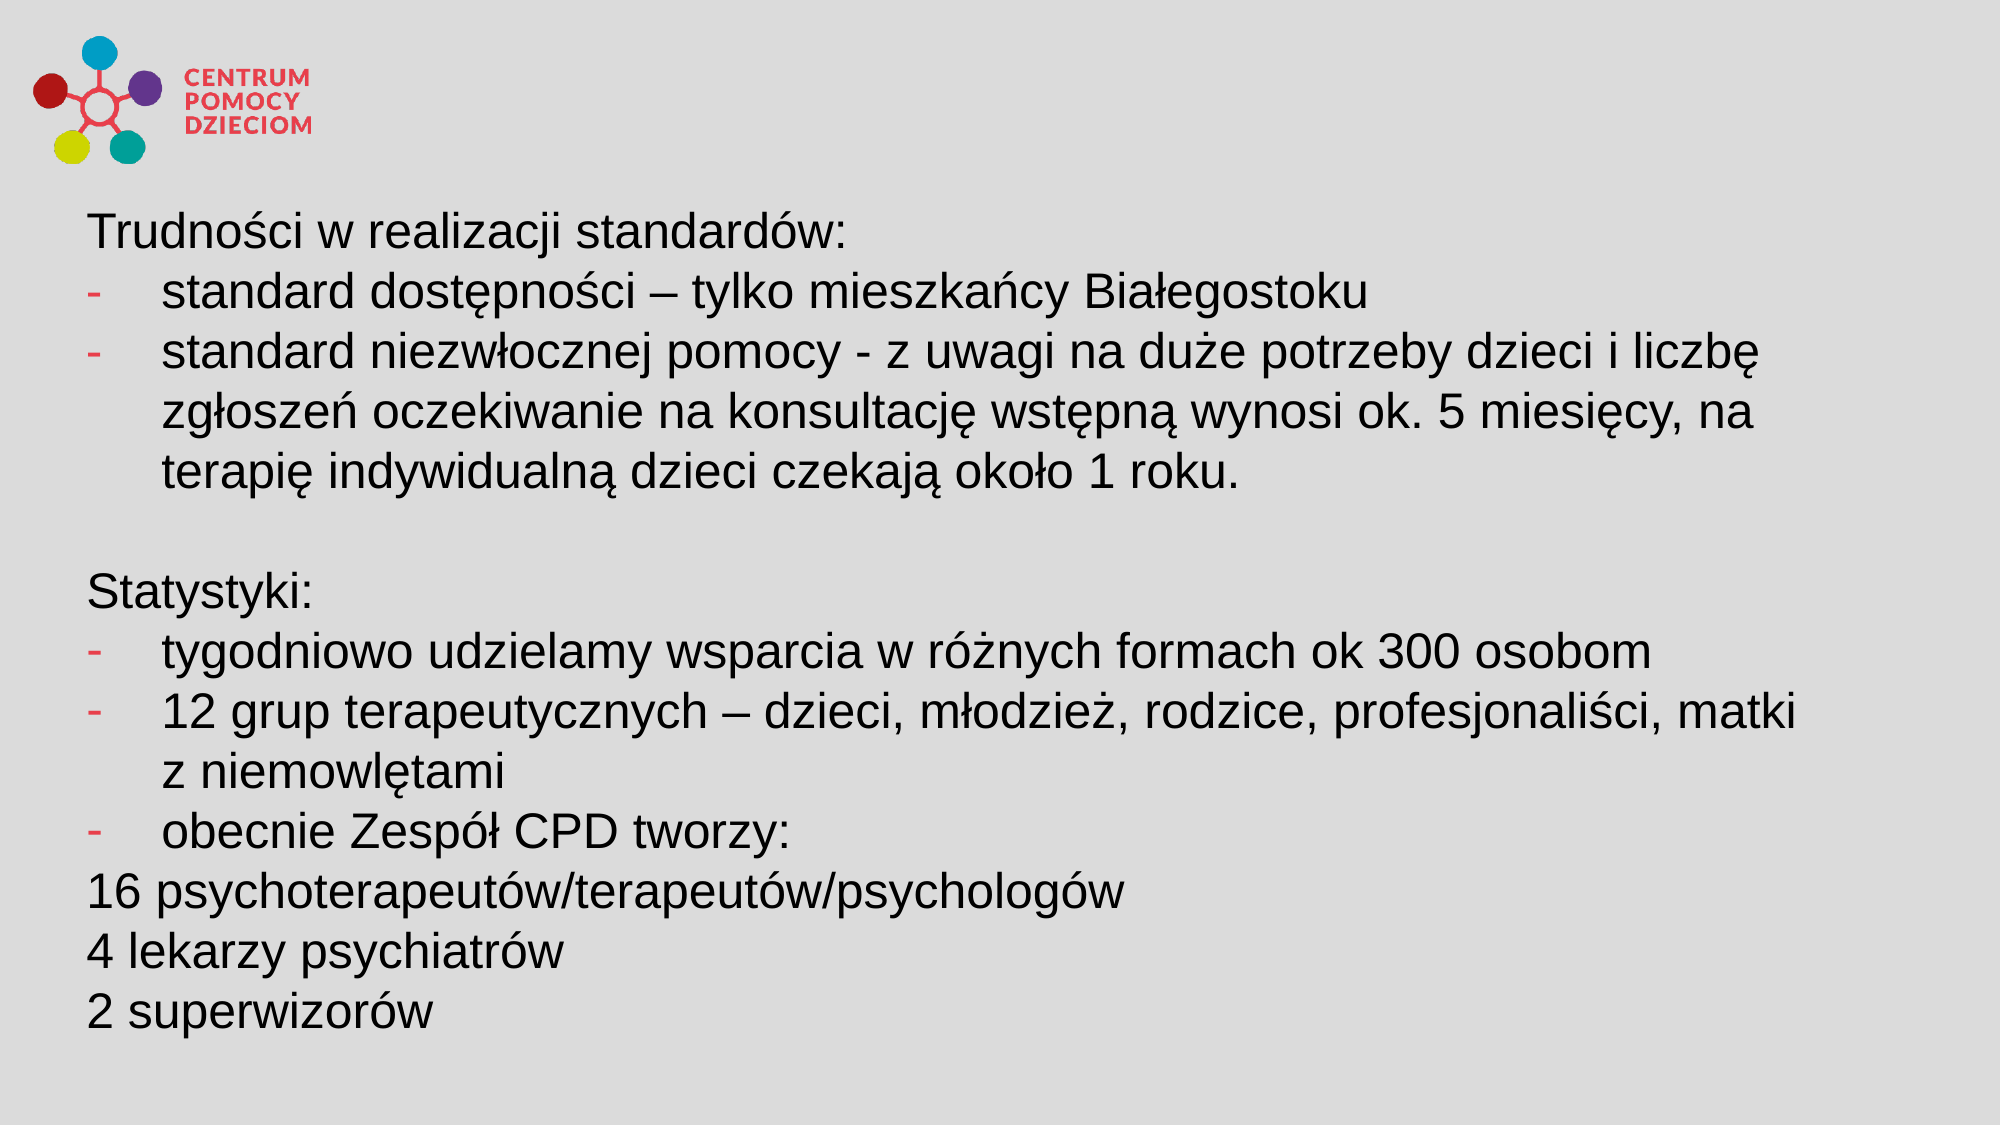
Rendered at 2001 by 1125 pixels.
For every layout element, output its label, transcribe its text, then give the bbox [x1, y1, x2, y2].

text_box [0, 0, 2000, 1125]
picture [33, 36, 312, 164]
text_box Trudności w realizacji standardów: standard dostępności – tylko mieszkańcy Białegostoku standard niezwłocznej pomocy - z uwagi na duże potrzeby dzieci i liczbę zgłoszeń oczekiwanie na konsultację wstępną wynosi ok. 5 miesięcy, na terapię indywidualną dzieci czekają około 1 roku. Statystyki: tygodniowo udzielamy wsparcia w różnych formach ok 300 osobom 12 grup terapeutycznych – dzieci, młodzież, rodzice, profesjonaliści, matki z niemowlętami obecnie Zespół CPD tworzy: 16 psychoterapeutów/terapeutów/psychologów 4 lekarzy psychiatrów 2 superwizorów [71, 191, 1816, 525]
